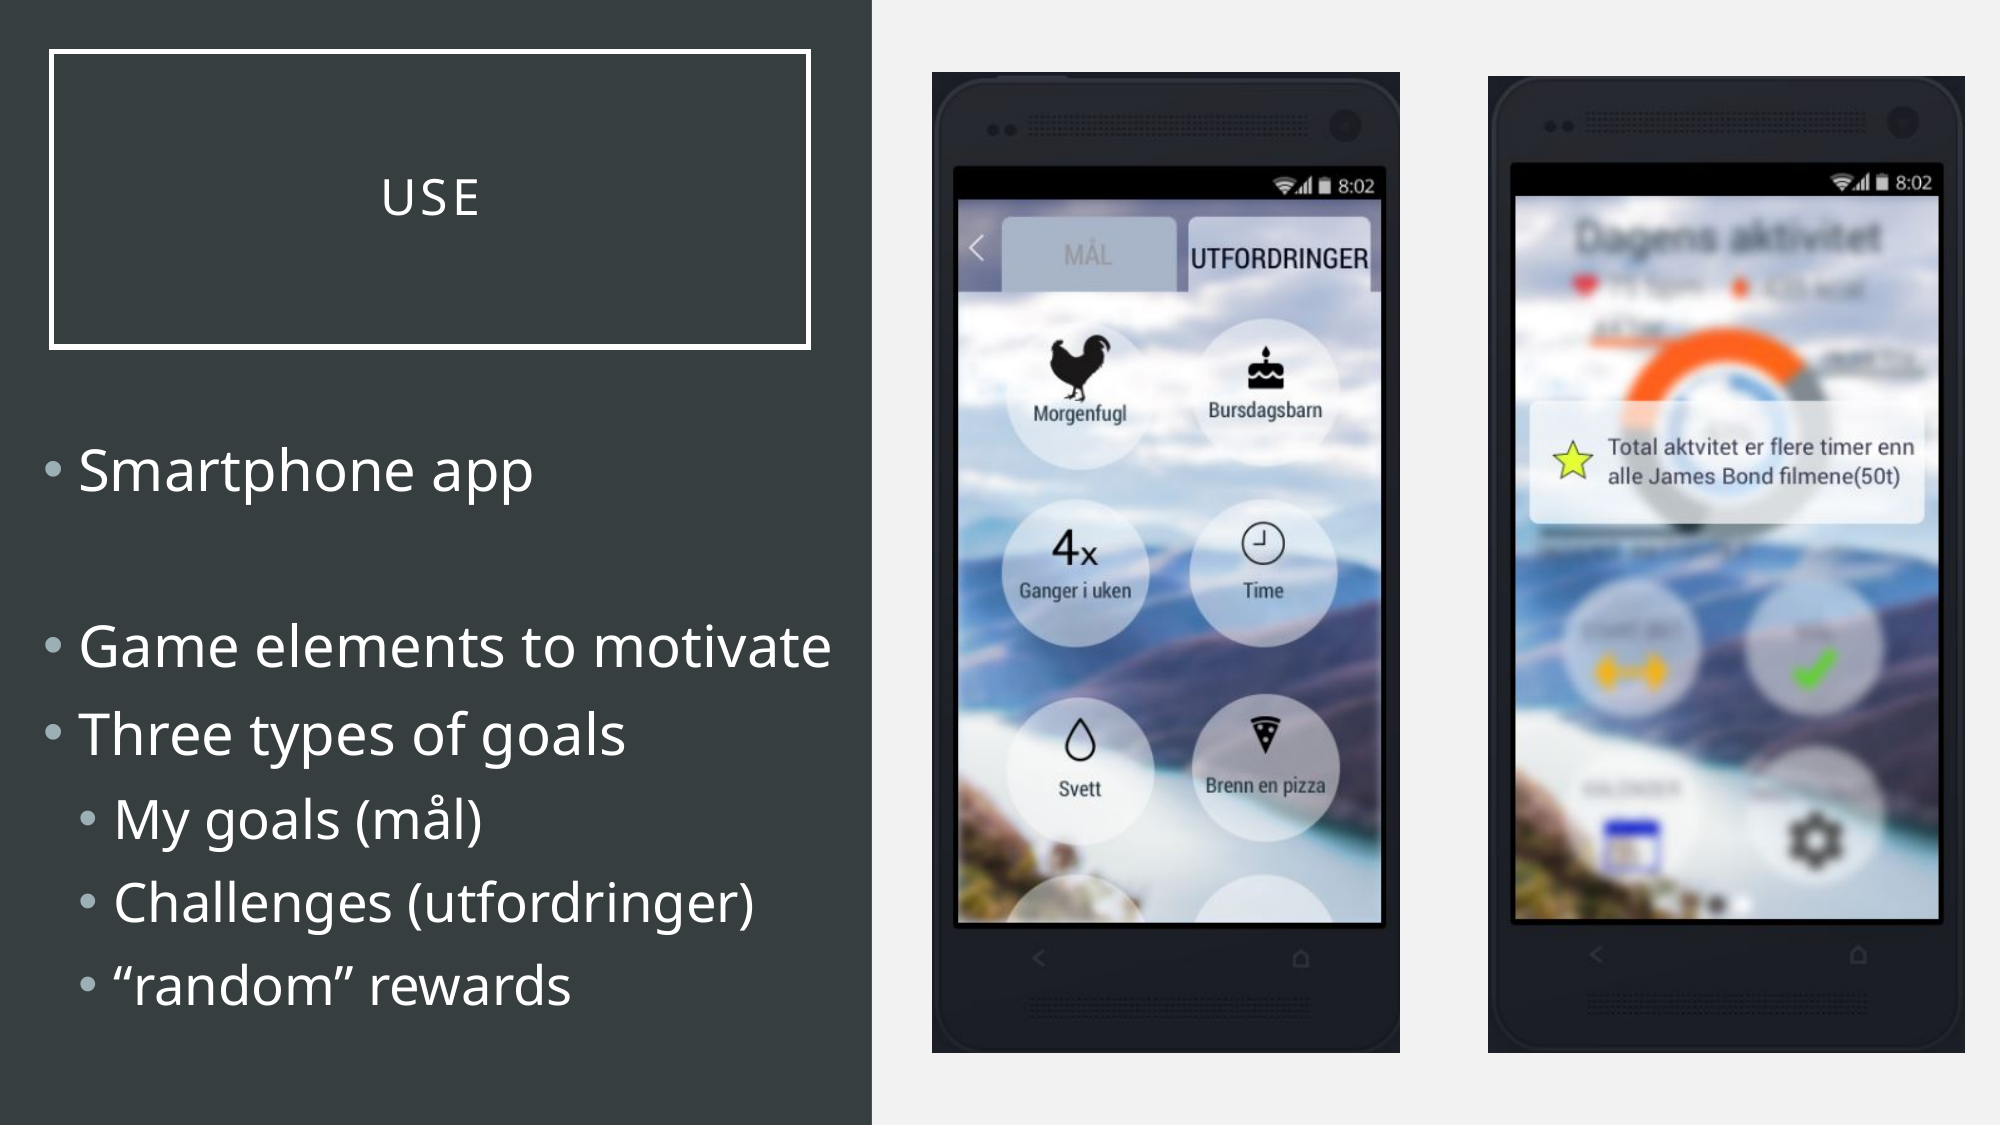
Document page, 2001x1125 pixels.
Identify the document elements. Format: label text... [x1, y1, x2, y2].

picture [932, 72, 1400, 1053]
picture [1488, 76, 1965, 1053]
text_box Smartphone app Game elements to motivate Three types of goals My goals (mål) Challenges (utfordringer) “random” rewards [28, 426, 932, 1026]
title use [49, 49, 811, 350]
text_box [871, 0, 2000, 1125]
